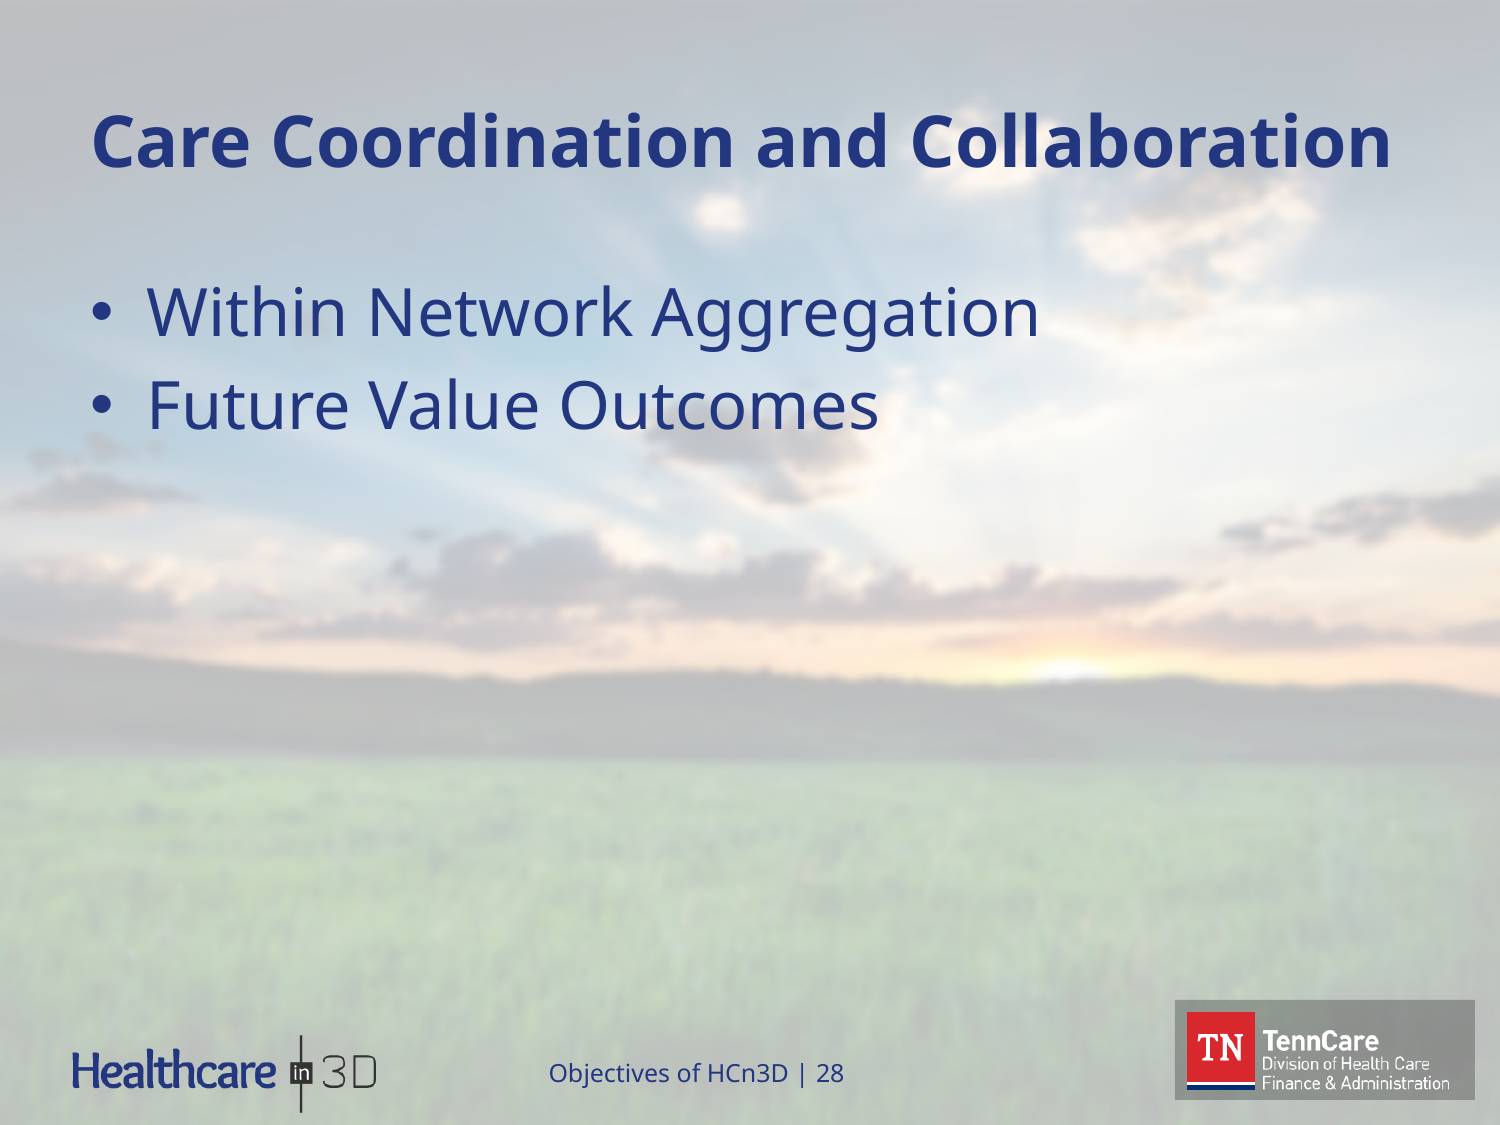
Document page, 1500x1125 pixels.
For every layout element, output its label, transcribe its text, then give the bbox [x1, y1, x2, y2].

picture [1187, 1012, 1449, 1090]
title Care Coordination and Collaboration [75, 45, 1425, 233]
picture [65, 1031, 466, 1115]
list Within Network Aggregation Future Value Outcomes [75, 262, 1425, 1005]
